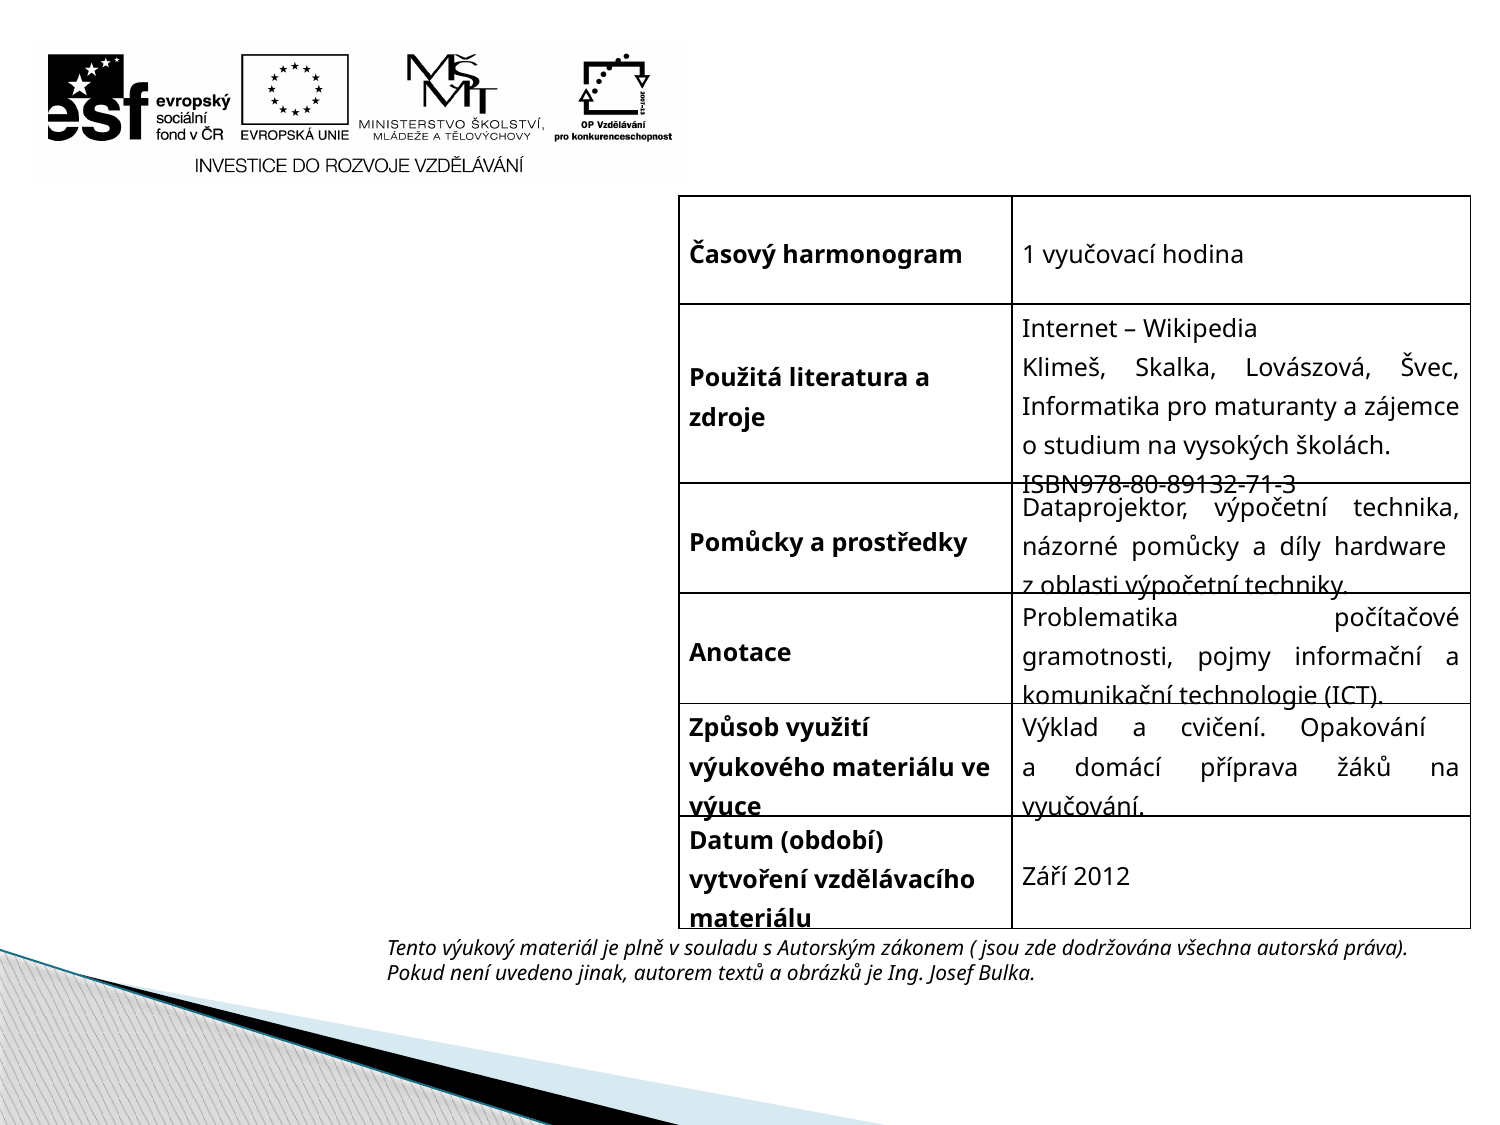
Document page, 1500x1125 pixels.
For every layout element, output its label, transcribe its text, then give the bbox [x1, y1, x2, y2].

table_cell Datum (období) vytvoření vzdělávacího materiálu [680, 817, 1011, 928]
table_cell Dataprojektor, výpočetní technika, názorné pomůcky a díly hardware z oblasti výpočetní techniky. [1013, 484, 1470, 592]
text_box Tento výukový materiál je plně v souladu s Autorským zákonem ( jsou zde dodržována všechna autorská práva). Pokud není uvedeno jinak, autorem textů a obrázků je Ing. Josef Bulka. [372, 927, 1459, 1018]
table_cell Září 2012 [1013, 817, 1470, 928]
table_header Časový harmonogram [680, 197, 1011, 303]
picture [29, 42, 692, 184]
table_cell Výklad a cvičení. Opakování a domácí příprava žáků na vyučování. [1013, 704, 1470, 815]
table_cell Použitá literatura a zdroje [680, 305, 1011, 482]
table_cell Anotace [680, 594, 1011, 703]
table_cell Problematika počítačové gramotnosti, pojmy informační a komunikační technologie (ICT). [1013, 594, 1470, 703]
table_cell Internet – Wikipedia Klimeš, Skalka, Lovászová, Švec, Informatika pro maturanty a zájemce o studium na vysokých školách. ISBN978-80-89132-71-3 [1013, 305, 1470, 482]
table_cell Pomůcky a prostředky [680, 484, 1011, 592]
table_header 1 vyučovací hodina [1013, 197, 1470, 303]
table_cell Způsob využití výukového materiálu ve výuce [680, 704, 1011, 815]
